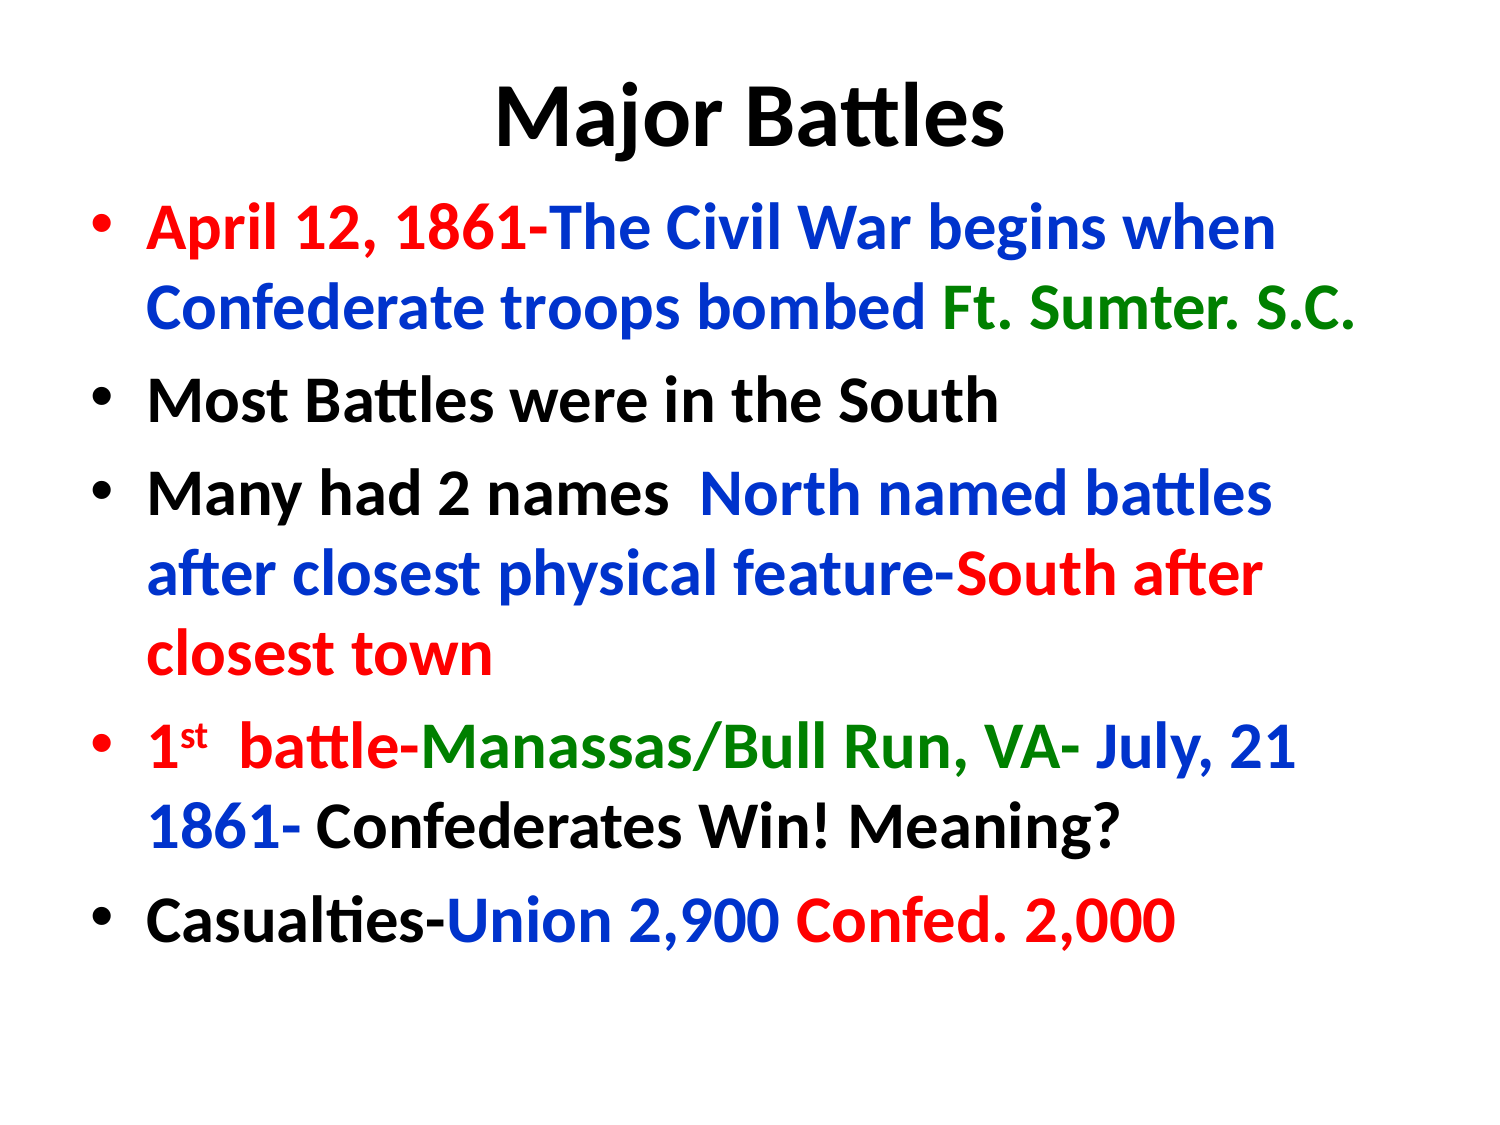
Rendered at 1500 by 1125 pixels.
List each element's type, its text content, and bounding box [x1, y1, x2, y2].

list April 12, 1861-The Civil War begins when Confederate troops bombed Ft. Sumter. S.C. Most Battles were in the South Many had 2 names North named battles after closest physical feature-South after closest town 1st battle-Manassas/Bull Run, VA- July, 21 1861- Confederates Win! Meaning? Casualties-Union 2,900 Confed. 2,000 [74, 174, 1426, 1088]
title Major Battles [74, 44, 1426, 174]
